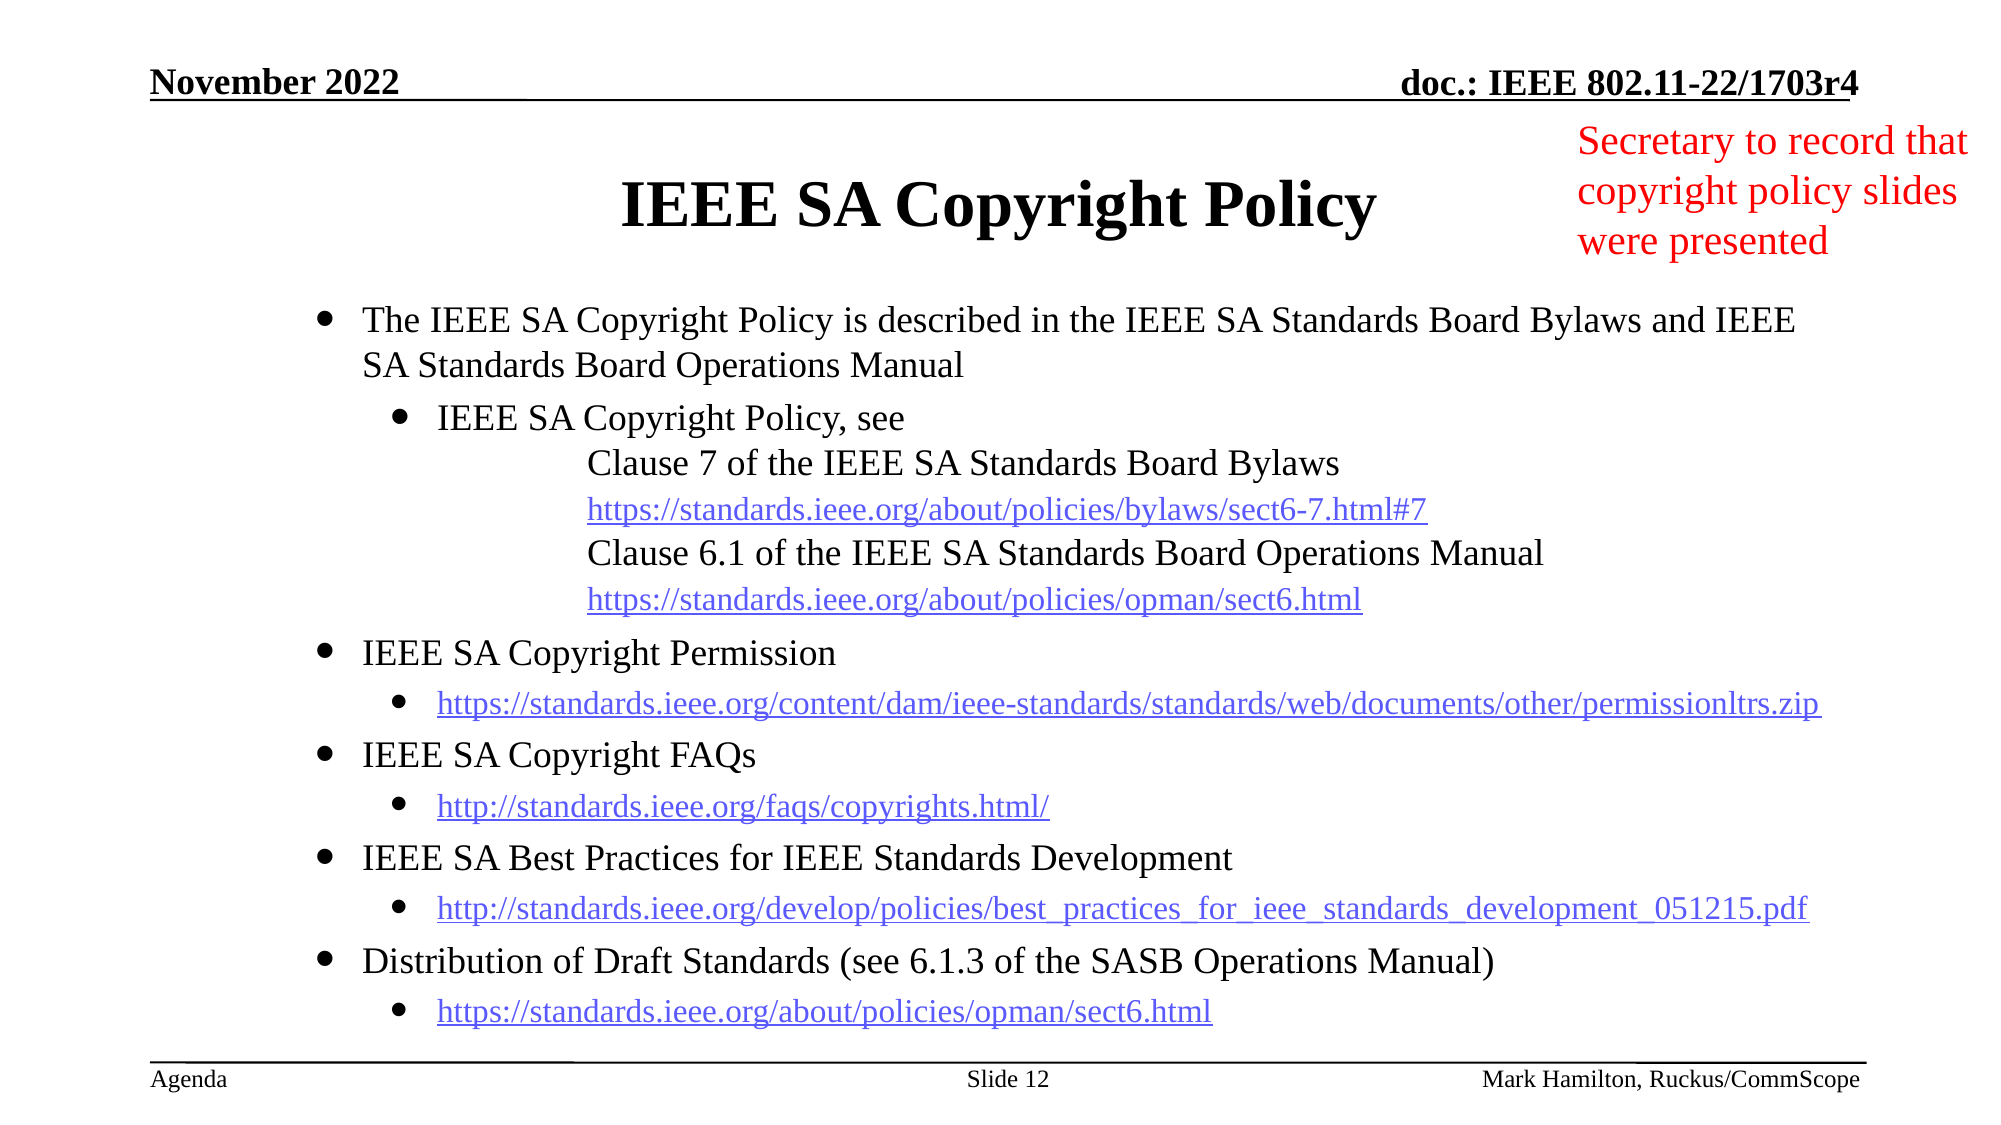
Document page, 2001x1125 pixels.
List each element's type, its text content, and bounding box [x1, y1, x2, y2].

text_box Secretary to record that copyright policy slides were presented [1562, 104, 1988, 270]
list The IEEE SA Copyright Policy is described in the IEEE SA Standards Board Bylaws and IEEE SA Standards Board Operations Manual IEEE SA Copyright Policy, see Clause 7 of the IEEE SA Standards Board Bylaws https://standards.ieee.org/about/policies/bylaws/sect6-7.html#7 Clause 6.1 of the IEEE SA Standards Board Operations Manual https://standards.ieee.org/about/policies/opman/sect6.html IEEE SA Copyright Permission https://standards.ieee.org/content/dam/ieee-standards/standards/web/documents/other/permissionltrs.zip IEEE SA Copyright FAQs http://standards.ieee.org/faqs/copyrights.html/ IEEE SA Best Practices for IEEE Standards Development http://standards.ieee.org/develop/policies/best_practices_for_ieee_standards_development_051215.pdf Distribution of Draft Standards (see 6.1.3 of the SASB Operations Manual) https://standards.ieee.org/about/policies/opman/sect6.html [149, 287, 1850, 1063]
slide_number Slide 12 [950, 1061, 1067, 1123]
title IEEE SA Copyright Policy [149, 112, 1850, 287]
